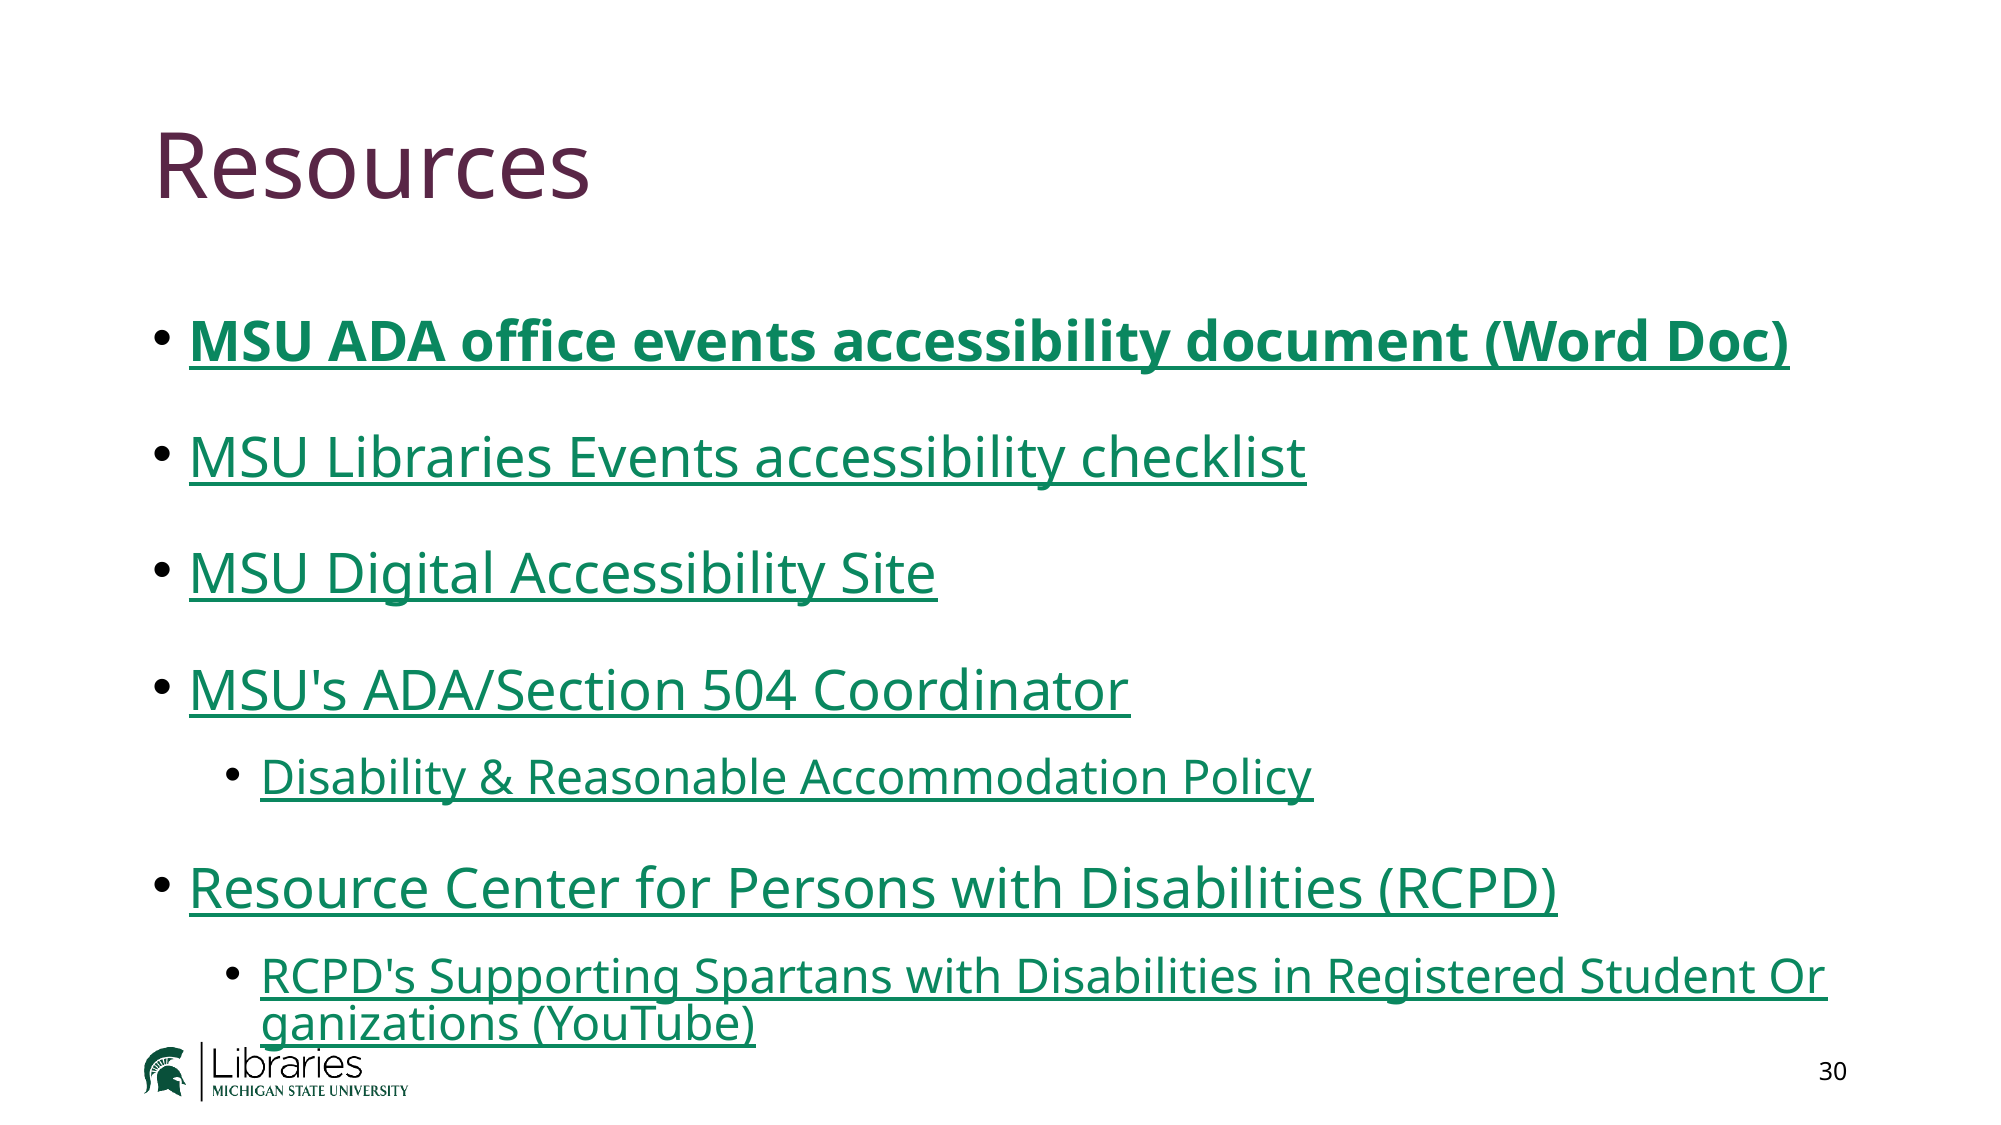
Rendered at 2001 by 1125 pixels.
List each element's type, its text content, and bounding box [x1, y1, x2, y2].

list MSU ADA office events accessibility document (Word Doc) MSU Libraries Events accessibility checklist MSU Digital Accessibility Site MSU's ADA/Section 504 Coordinator Disability & Reasonable Accommodation Policy Resource Center for Persons with Disabilities (RCPD) RCPD's Supporting Spartans with Disabilities in Registered Student Organizations (YouTube) [137, 299, 1863, 1014]
slide_number 30 [1412, 1042, 1863, 1103]
title Resources [137, 59, 1863, 278]
picture [134, 1035, 419, 1108]
